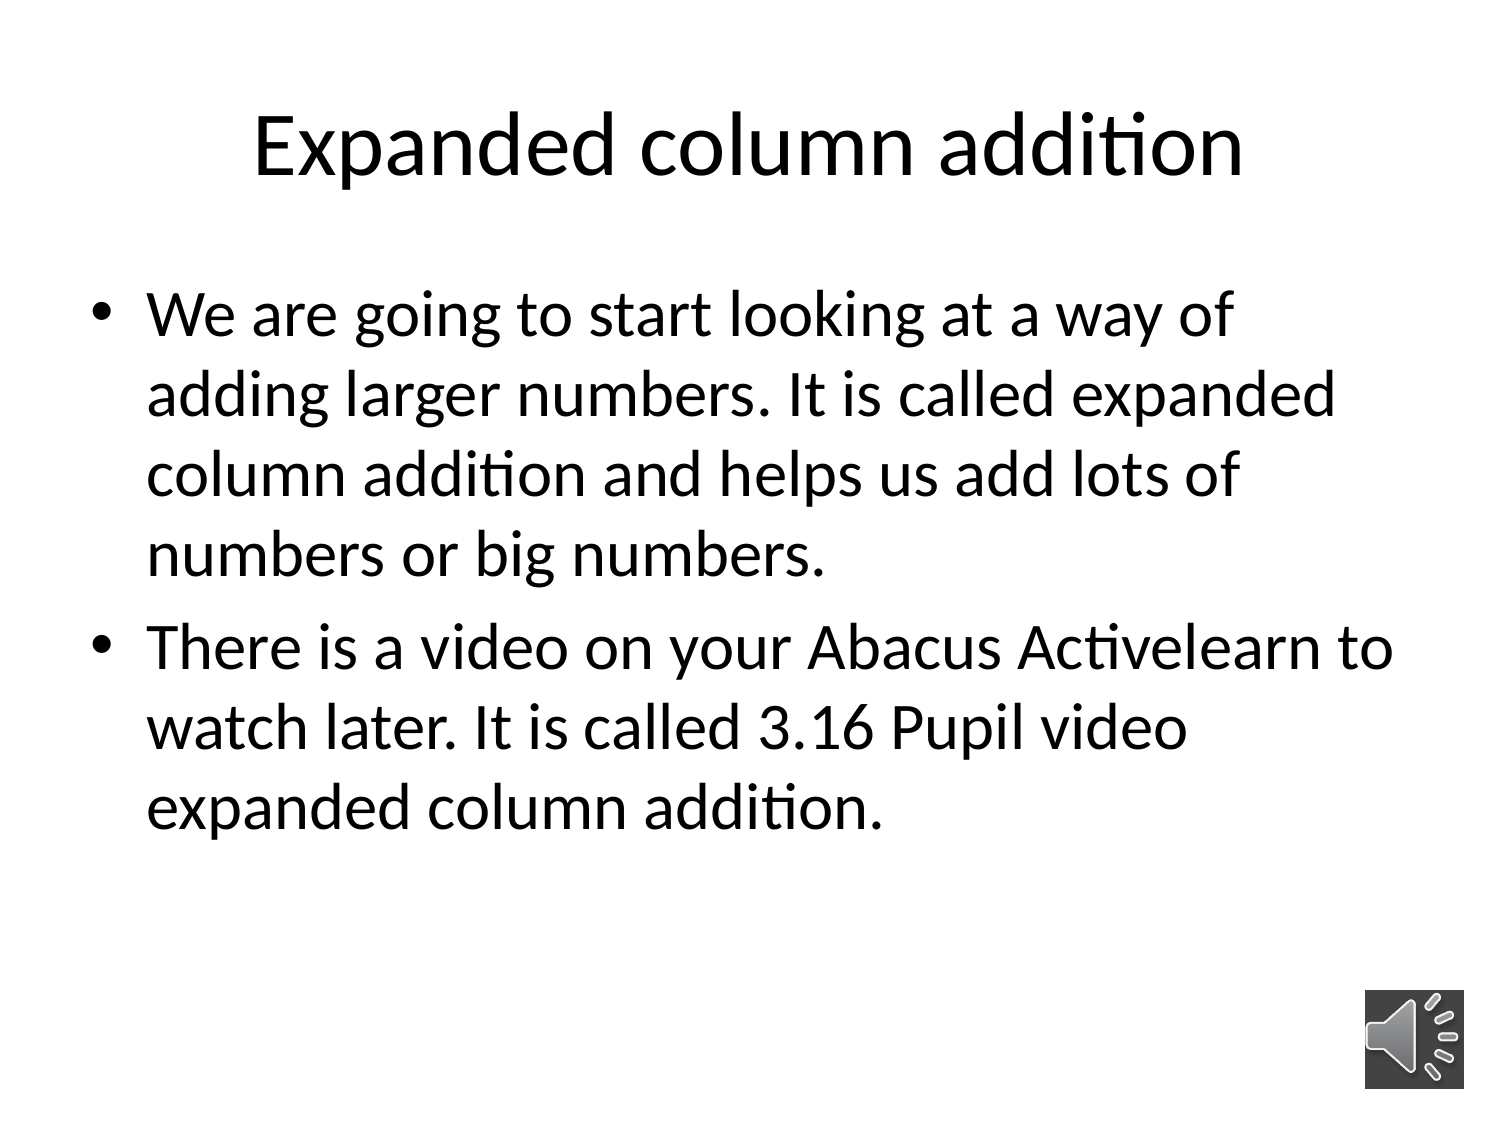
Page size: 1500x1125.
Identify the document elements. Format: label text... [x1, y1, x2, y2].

title Expanded column addition [75, 45, 1425, 233]
picture [1364, 989, 1465, 1090]
list We are going to start looking at a way of adding larger numbers. It is called expanded column addition and helps us add lots of numbers or big numbers. There is a video on your Abacus Activelearn to watch later. It is called 3.16 Pupil video expanded column addition. [75, 262, 1425, 1005]
